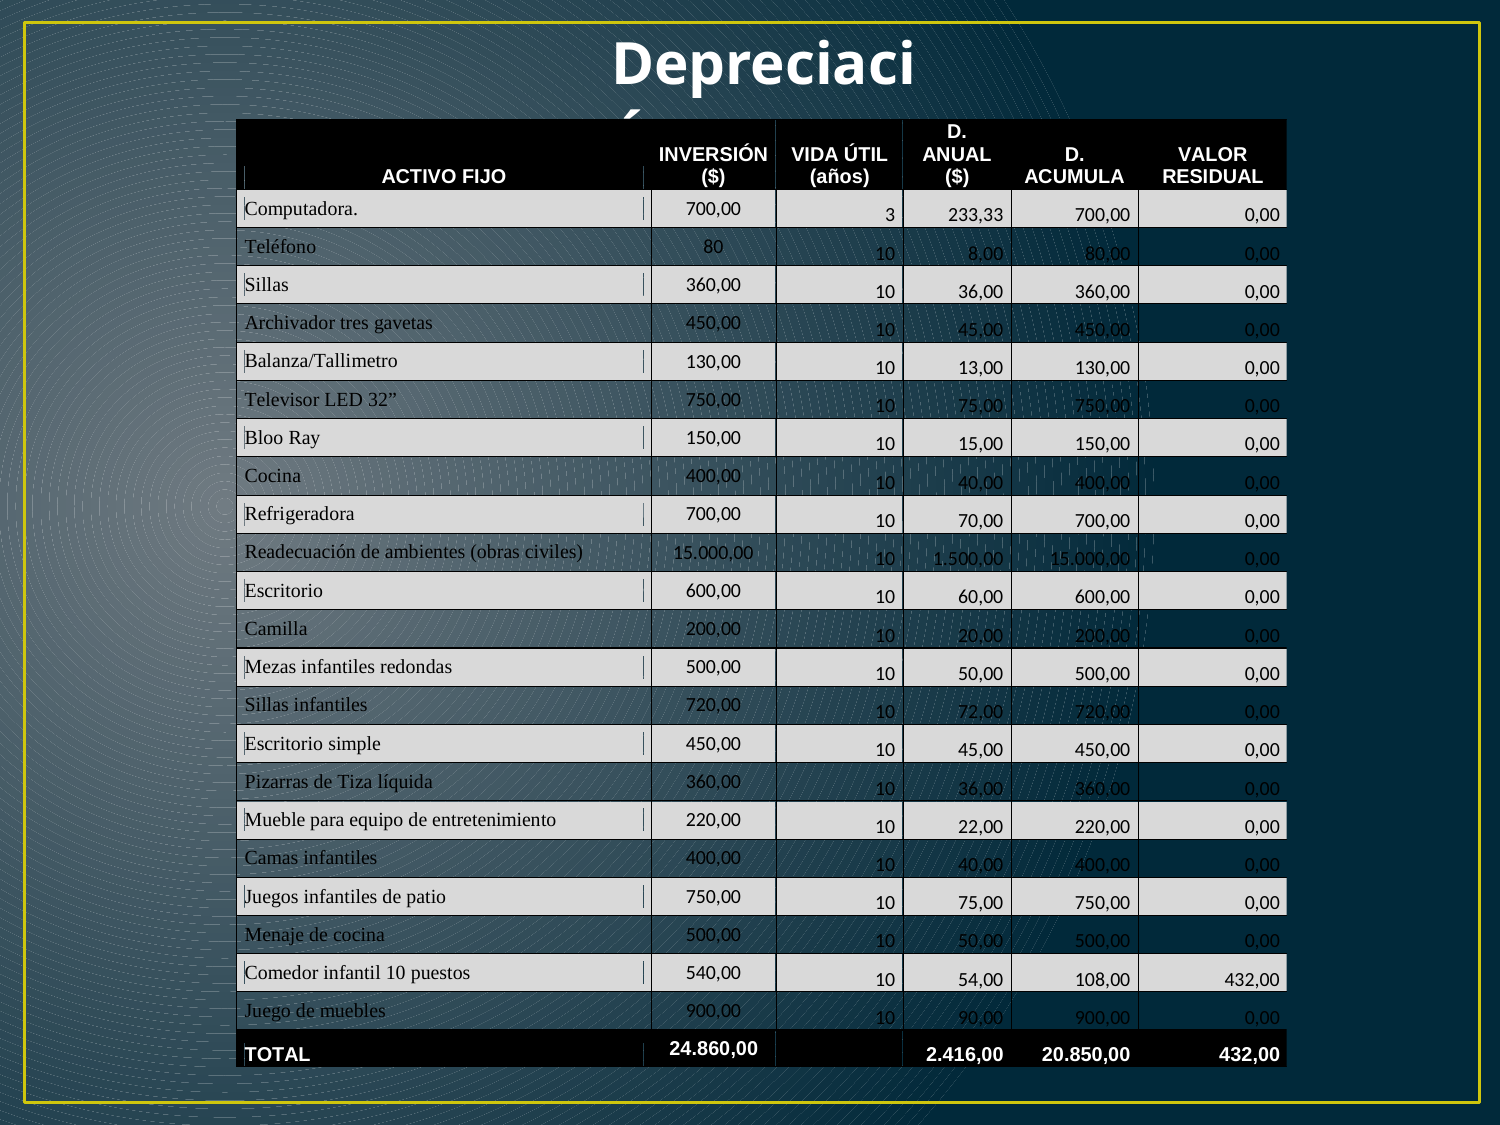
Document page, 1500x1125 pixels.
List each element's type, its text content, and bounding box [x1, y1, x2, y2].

text_box Depreciación [596, 19, 961, 116]
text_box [229, 118, 1287, 1125]
picture [1031, 113, 1040, 118]
